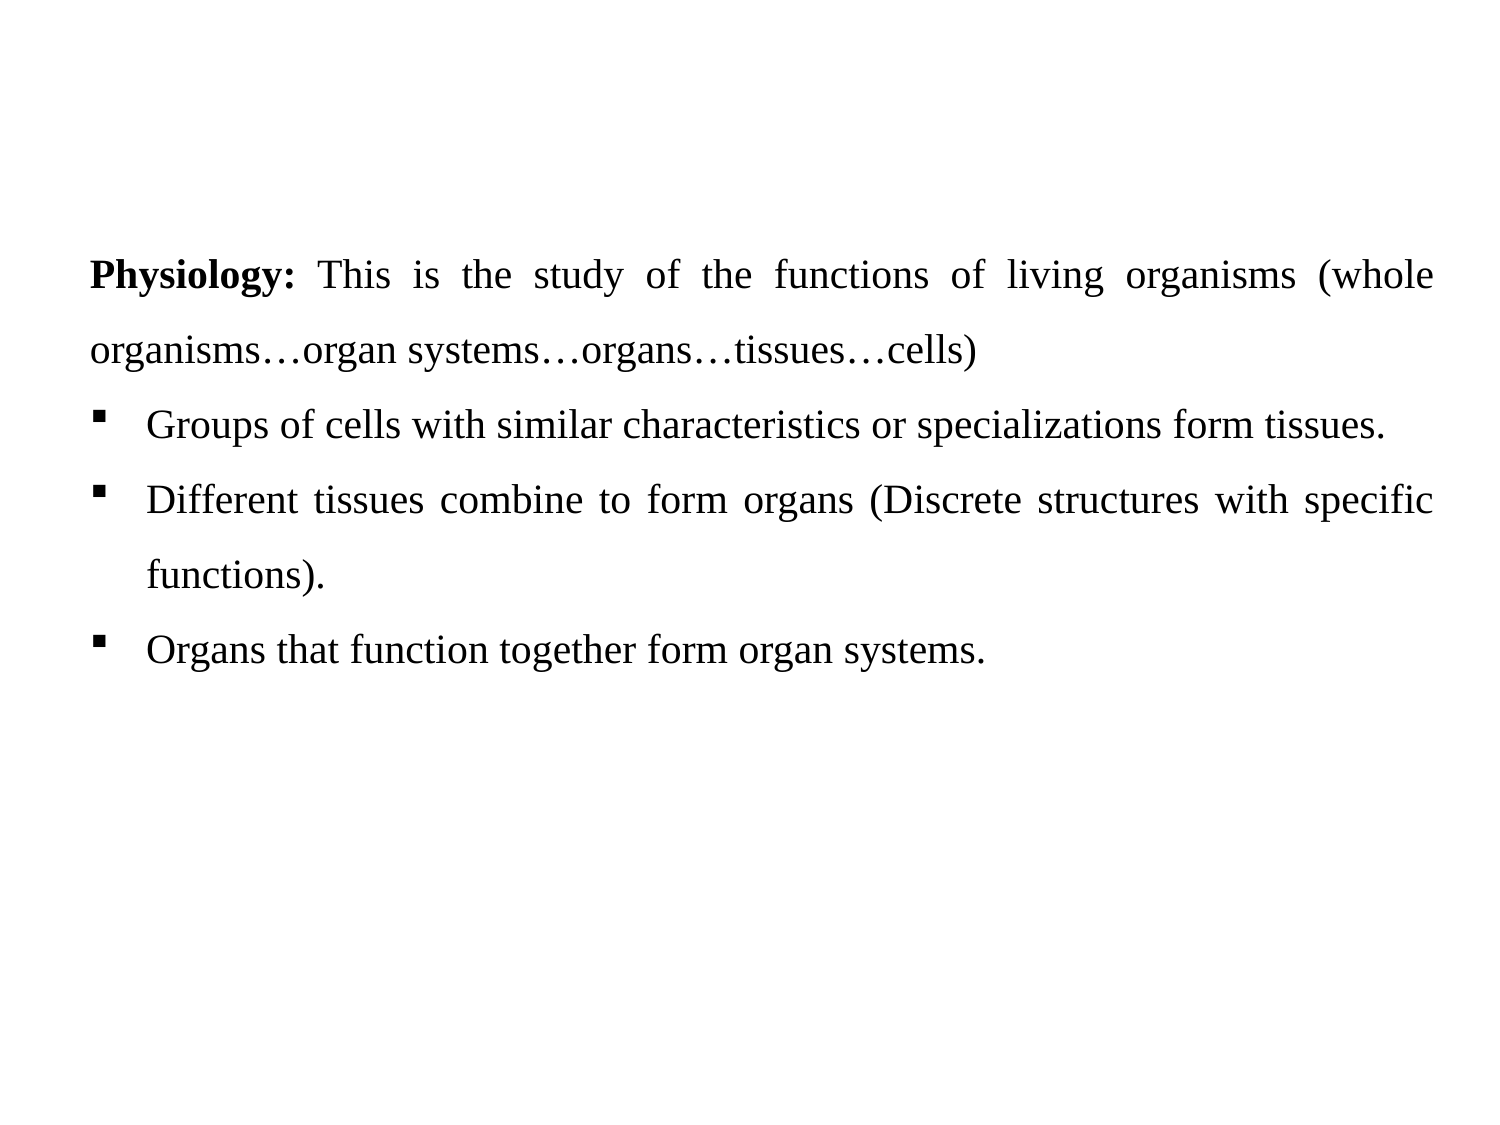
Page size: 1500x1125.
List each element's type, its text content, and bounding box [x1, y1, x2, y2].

text_box Physiology: This is the study of the functions of living organisms (whole organisms…organ systems…organs…tissues…cells) Groups of cells with similar characteristics or specializations form tissues. Different tissues combine to form organs (Discrete structures with specific functions). Organs that function together form organ systems. [75, 214, 1450, 679]
